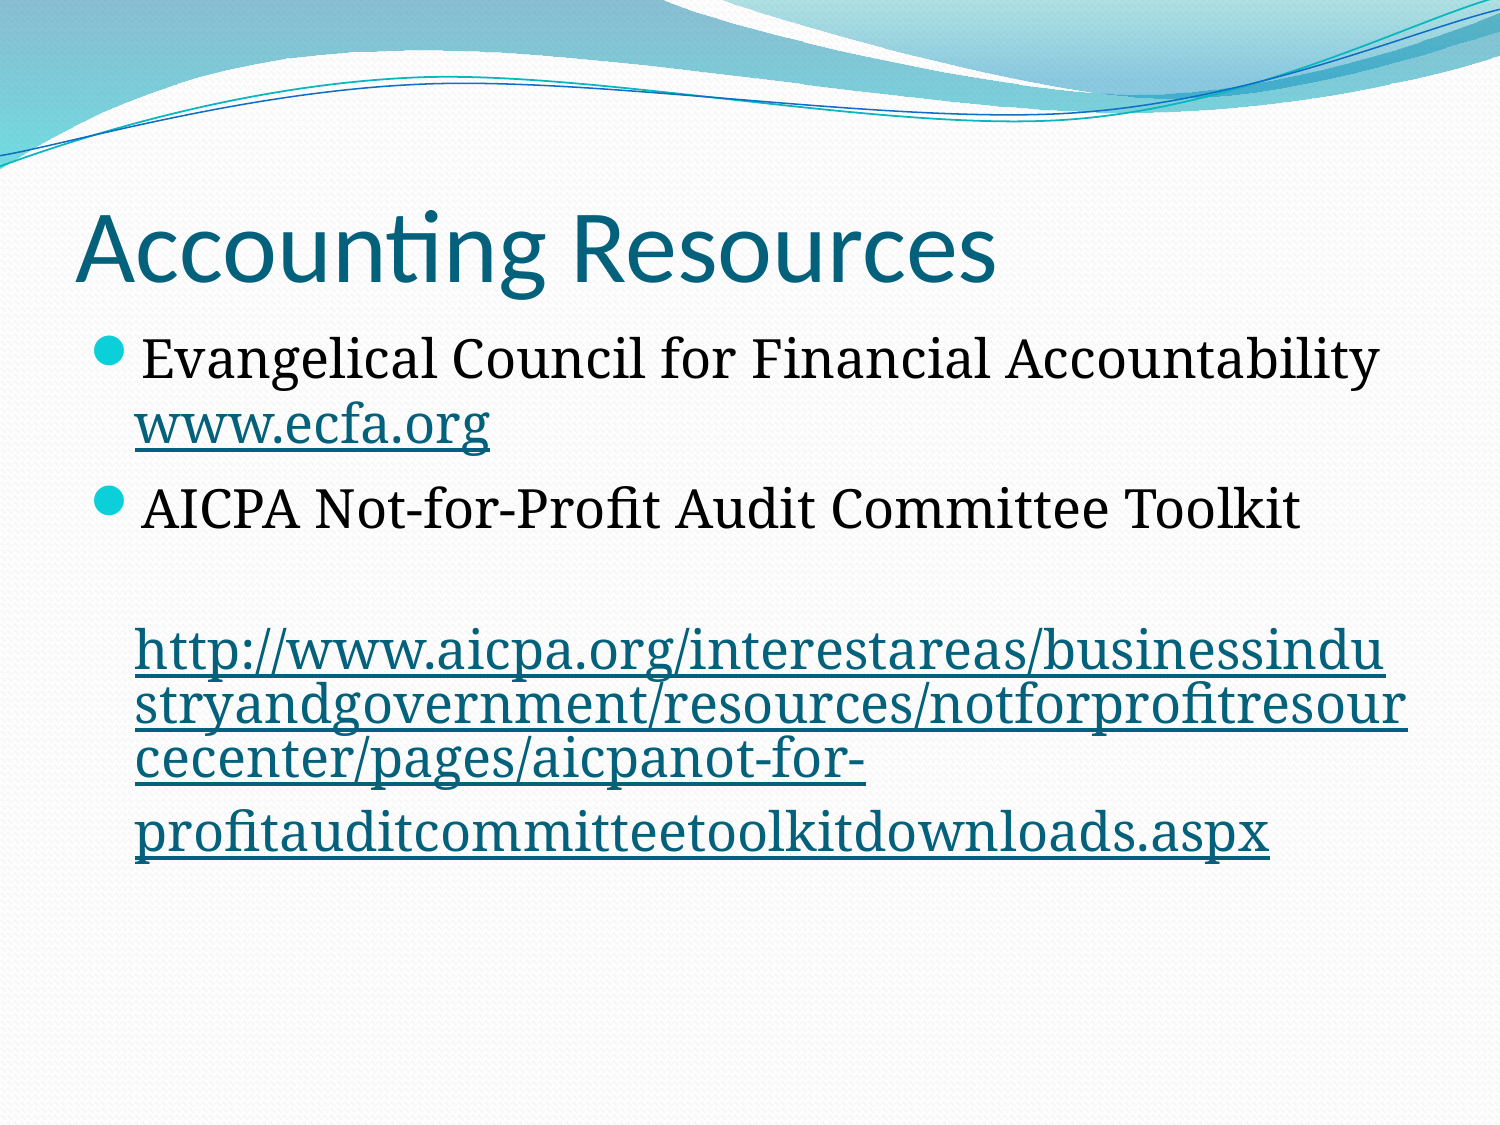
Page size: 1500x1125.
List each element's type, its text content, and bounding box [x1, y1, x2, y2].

list Evangelical Council for Financial Accountability www.ecfa.org AICPA Not-for-Profit Audit Committee Toolkit http://www.aicpa.org/interestareas/businessindustryandgovernment/resources/notforprofitresourcecenter/pages/aicpanot-for-profitauditcommitteetoolkitdownloads.aspx [75, 317, 1425, 1038]
title Accounting Resources [75, 115, 1425, 303]
